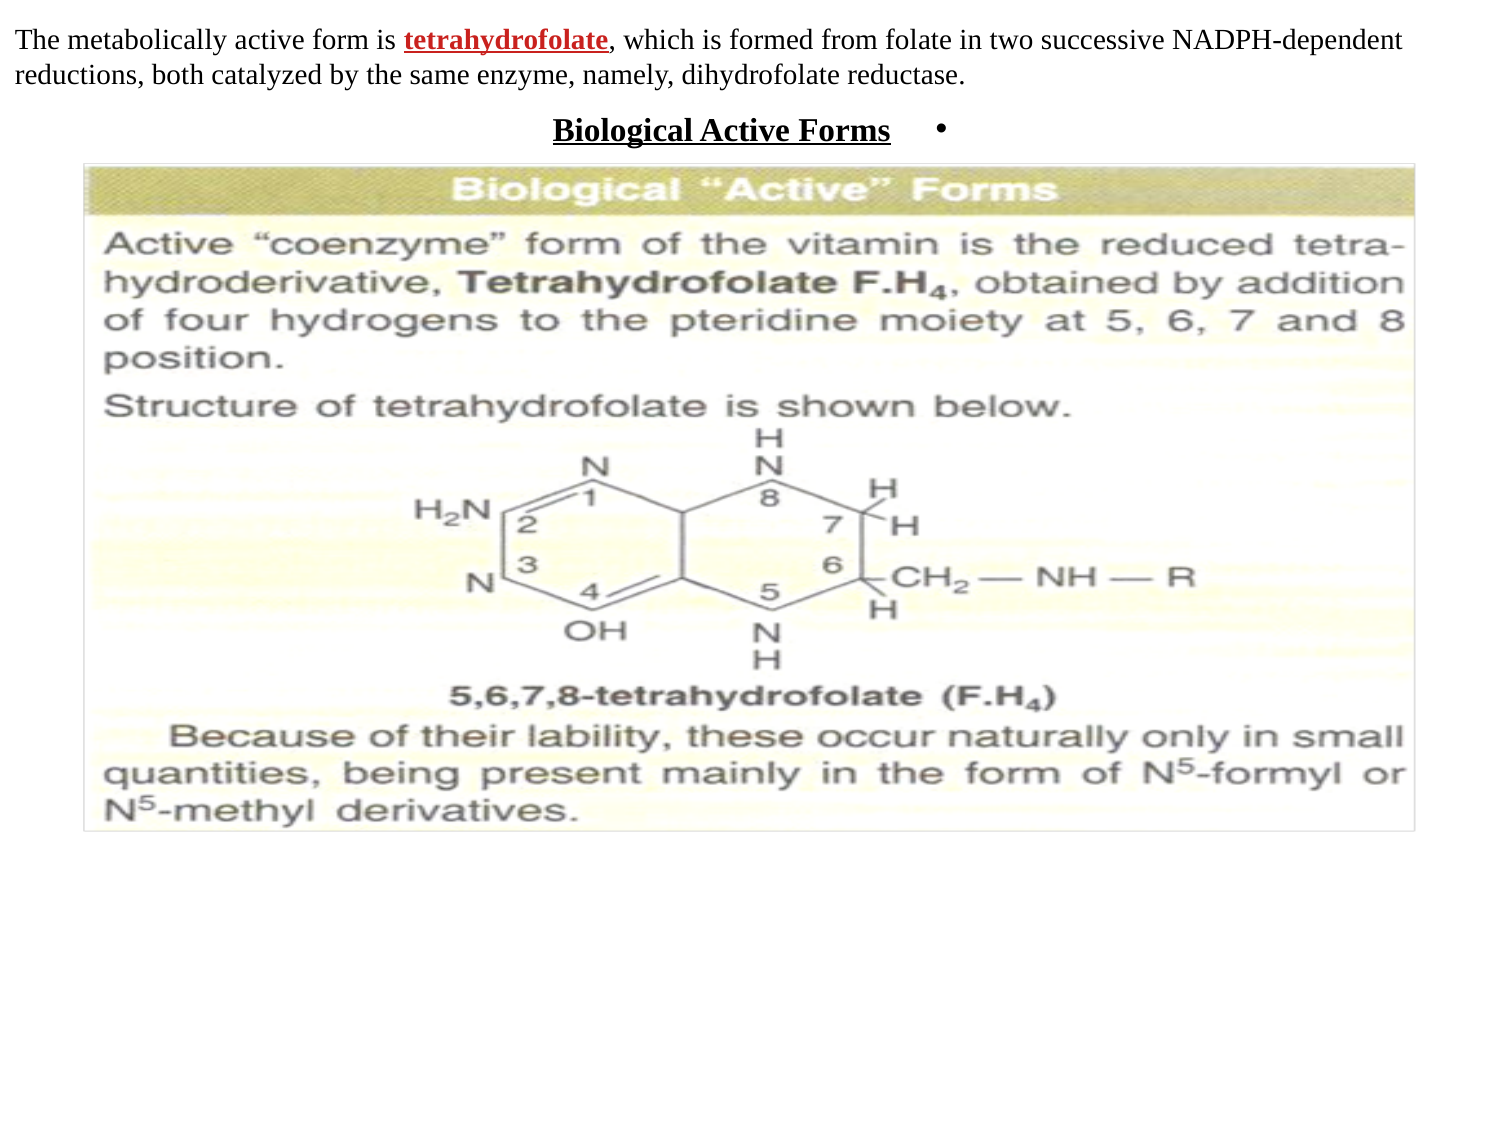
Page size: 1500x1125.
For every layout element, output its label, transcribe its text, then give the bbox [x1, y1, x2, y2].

text_box The metabolically active form is tetrahydrofolate, which is formed from folate in two successive NADPH-dependent reductions, both catalyzed by the same enzyme, namely, dihydrofolate reductase. Biological Active Forms [0, 12, 1500, 209]
picture [82, 161, 1418, 833]
